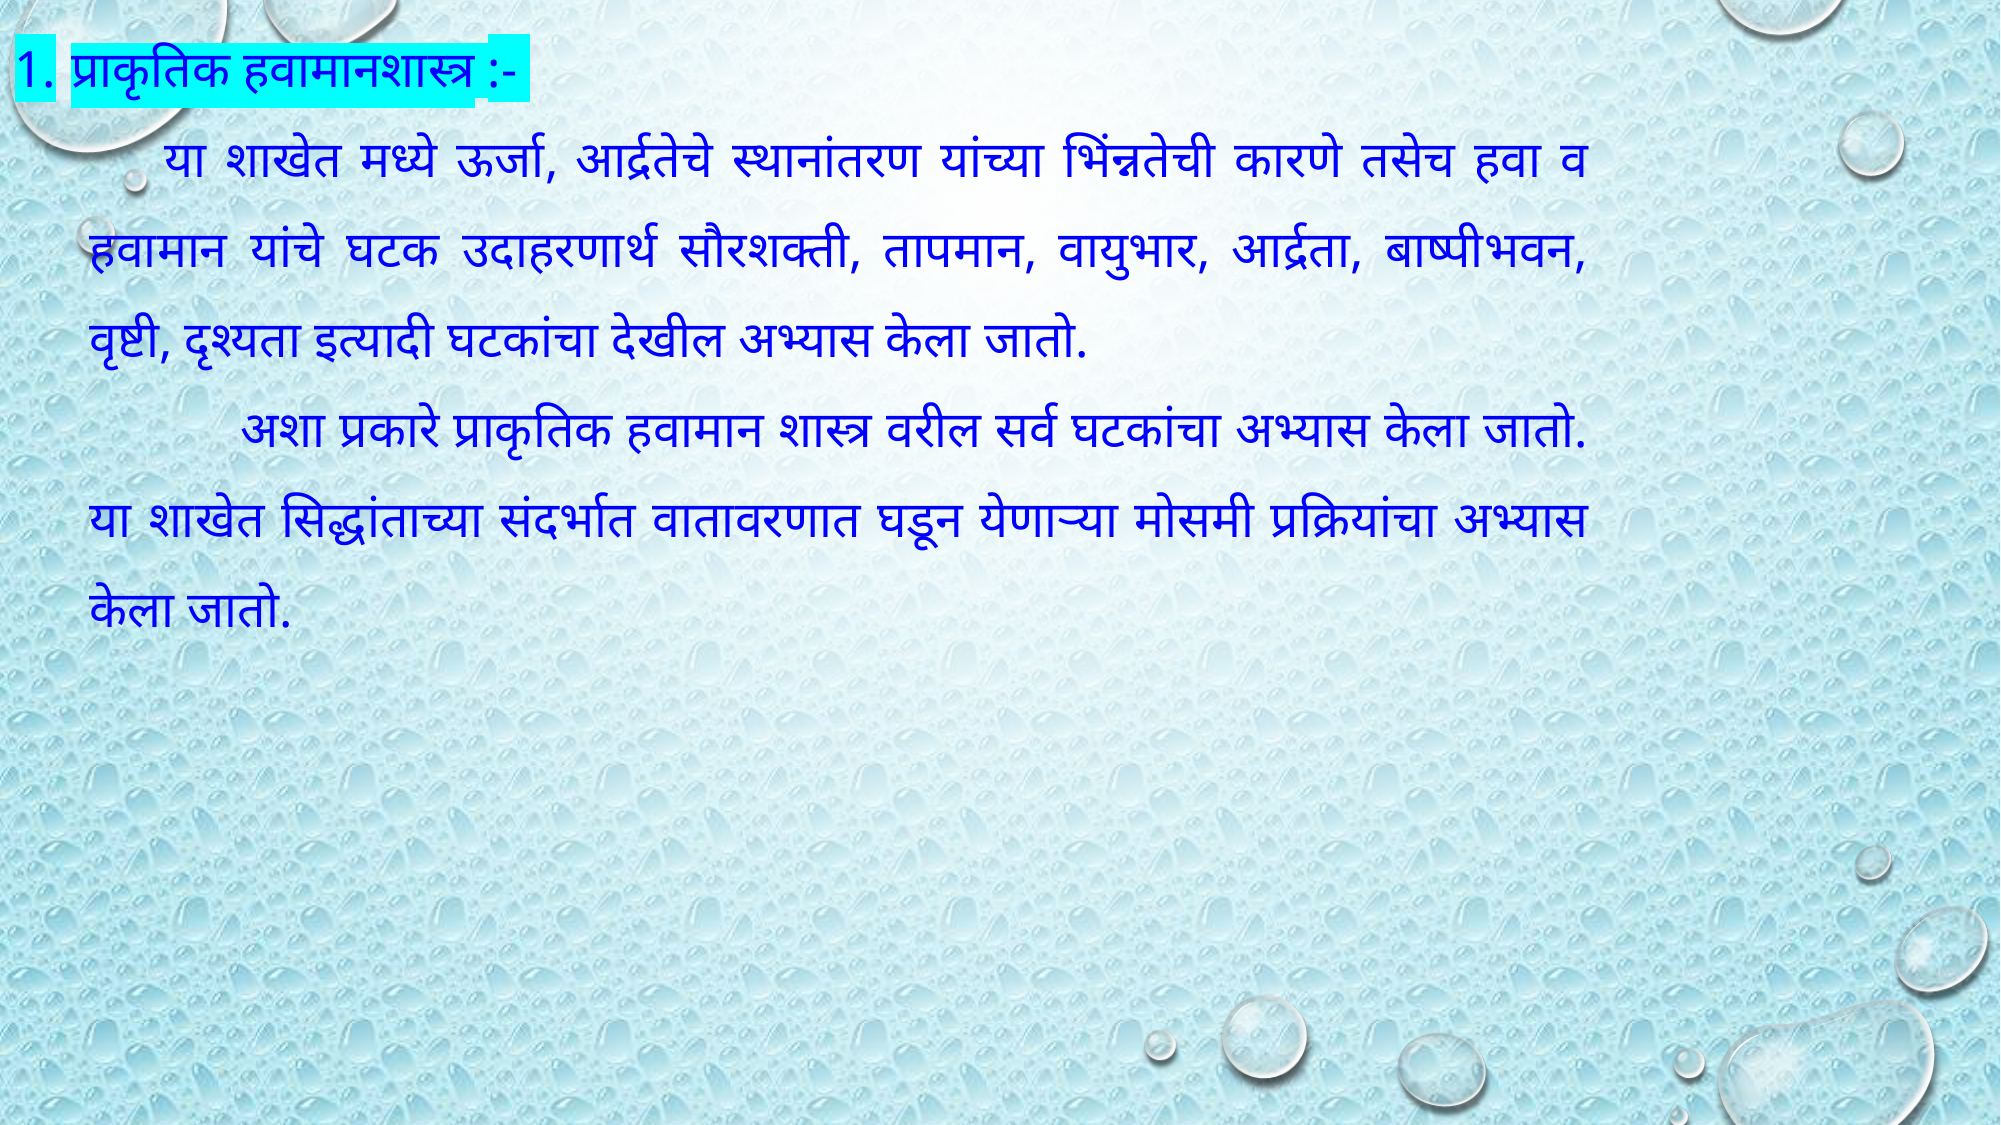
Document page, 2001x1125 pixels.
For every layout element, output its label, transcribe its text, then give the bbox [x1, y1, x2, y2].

text_box प्राकृतिक हवामानशास्त्र :- या शाखेत मध्ये ऊर्जा, आर्द्रतेचे स्थानांतरण यांच्या भिंन्नतेची कारणे तसेच हवा व हवामान यांचे घटक उदाहरणार्थ सौरशक्ती, तापमान, वायुभार, आर्द्रता, बाष्पीभवन, वृष्टी, दृश्यता इत्यादी घटकांचा देखील अभ्यास केला जातो. अशा प्रकारे प्राकृतिक हवामान शास्त्र वरील सर्व घटकांचा अभ्यास केला जातो. या शाखेत सिद्धांताच्या संदर्भात वातावरणात घडून येणाऱ्या मोसमी प्रक्रियांचा अभ्यास केला जातो. [0, 0, 1603, 645]
picture [0, 0, 2001, 1125]
